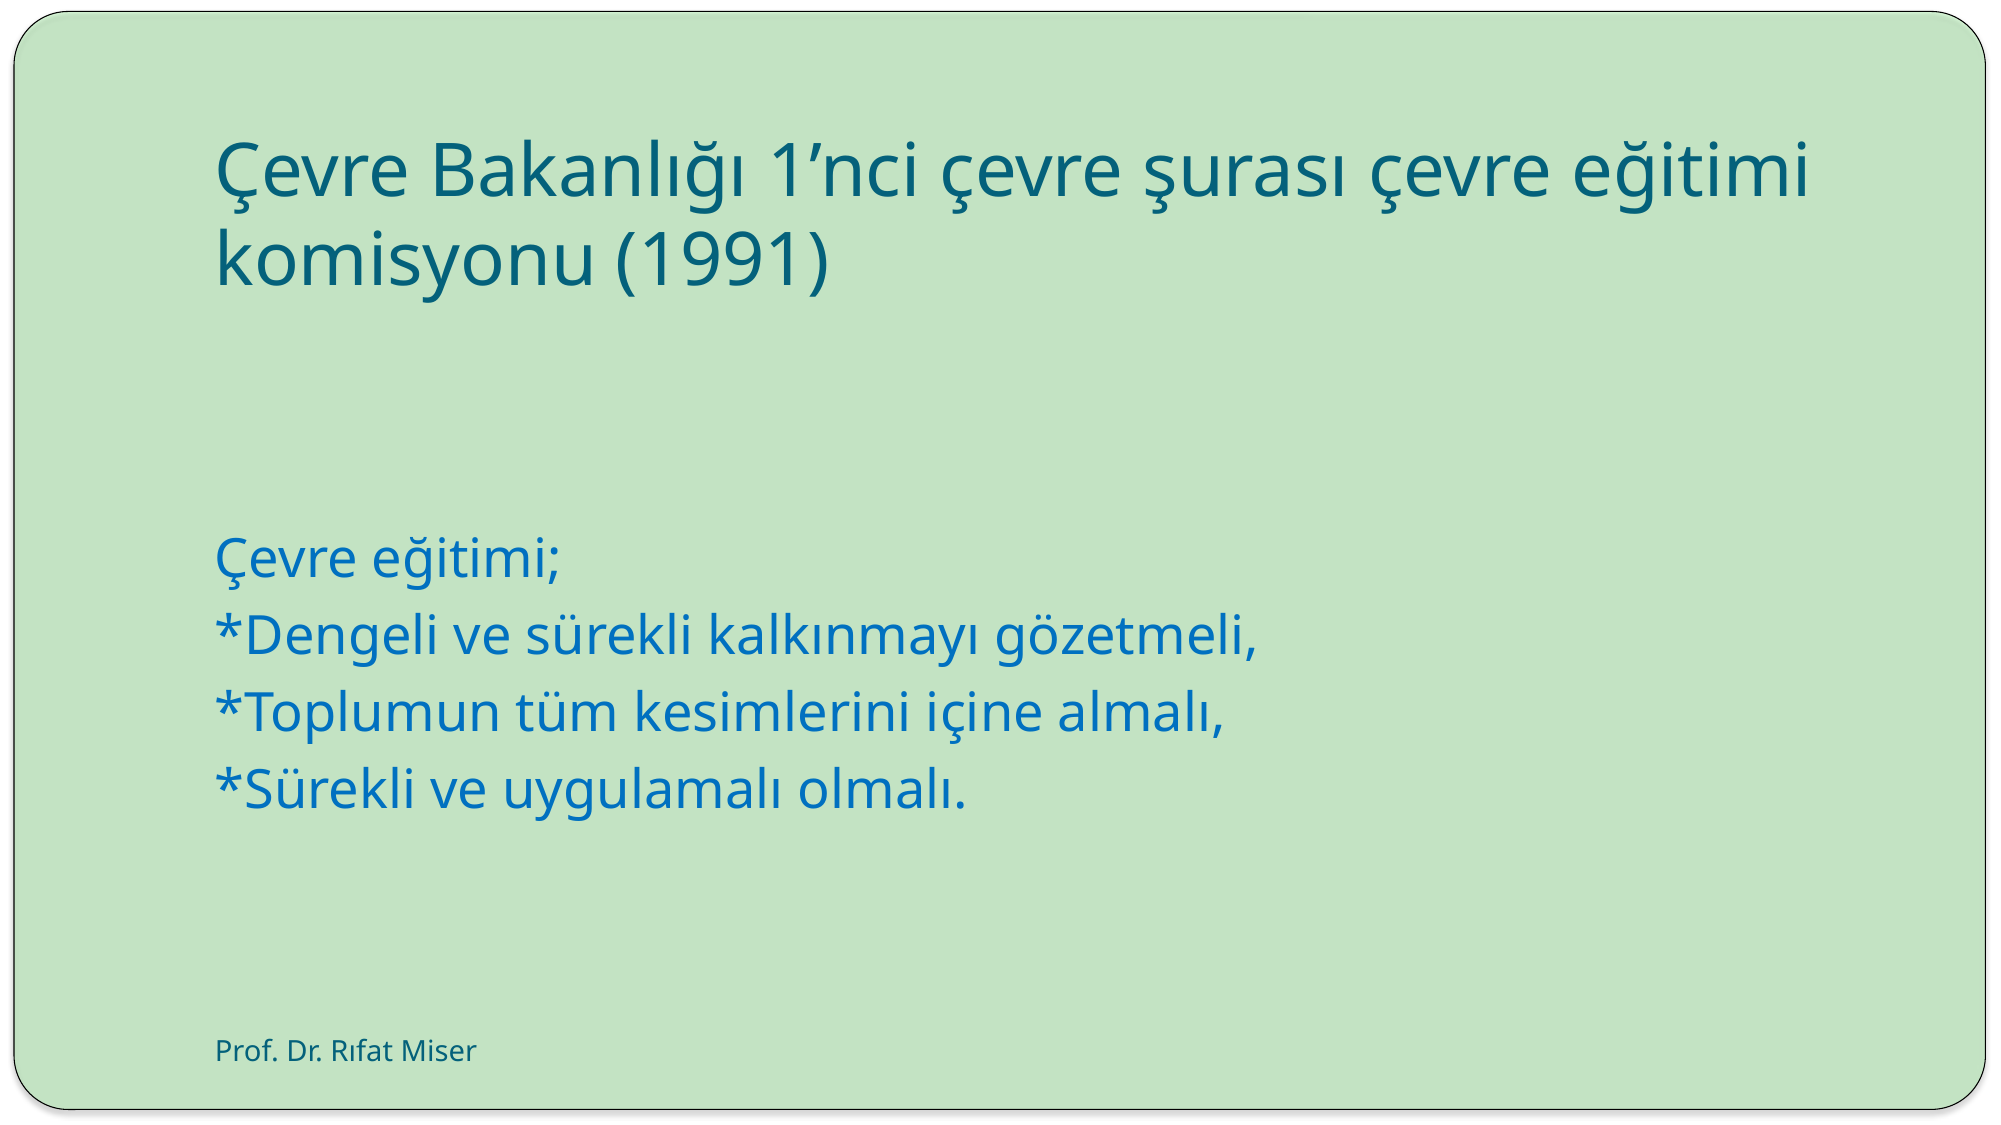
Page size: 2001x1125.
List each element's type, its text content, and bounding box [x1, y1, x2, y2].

title Çevre Bakanlığı 1’nci çevre şurası çevre eğitimi komisyonu (1991) [200, 115, 1900, 316]
list Çevre eğitimi; *Dengeli ve sürekli kalkınmayı gözetmeli, *Toplumun tüm kesimlerini içine almalı, *Sürekli ve uygulamalı olmalı. [200, 515, 1900, 988]
footer Prof. Dr. Rıfat Miser [200, 1012, 1067, 1088]
